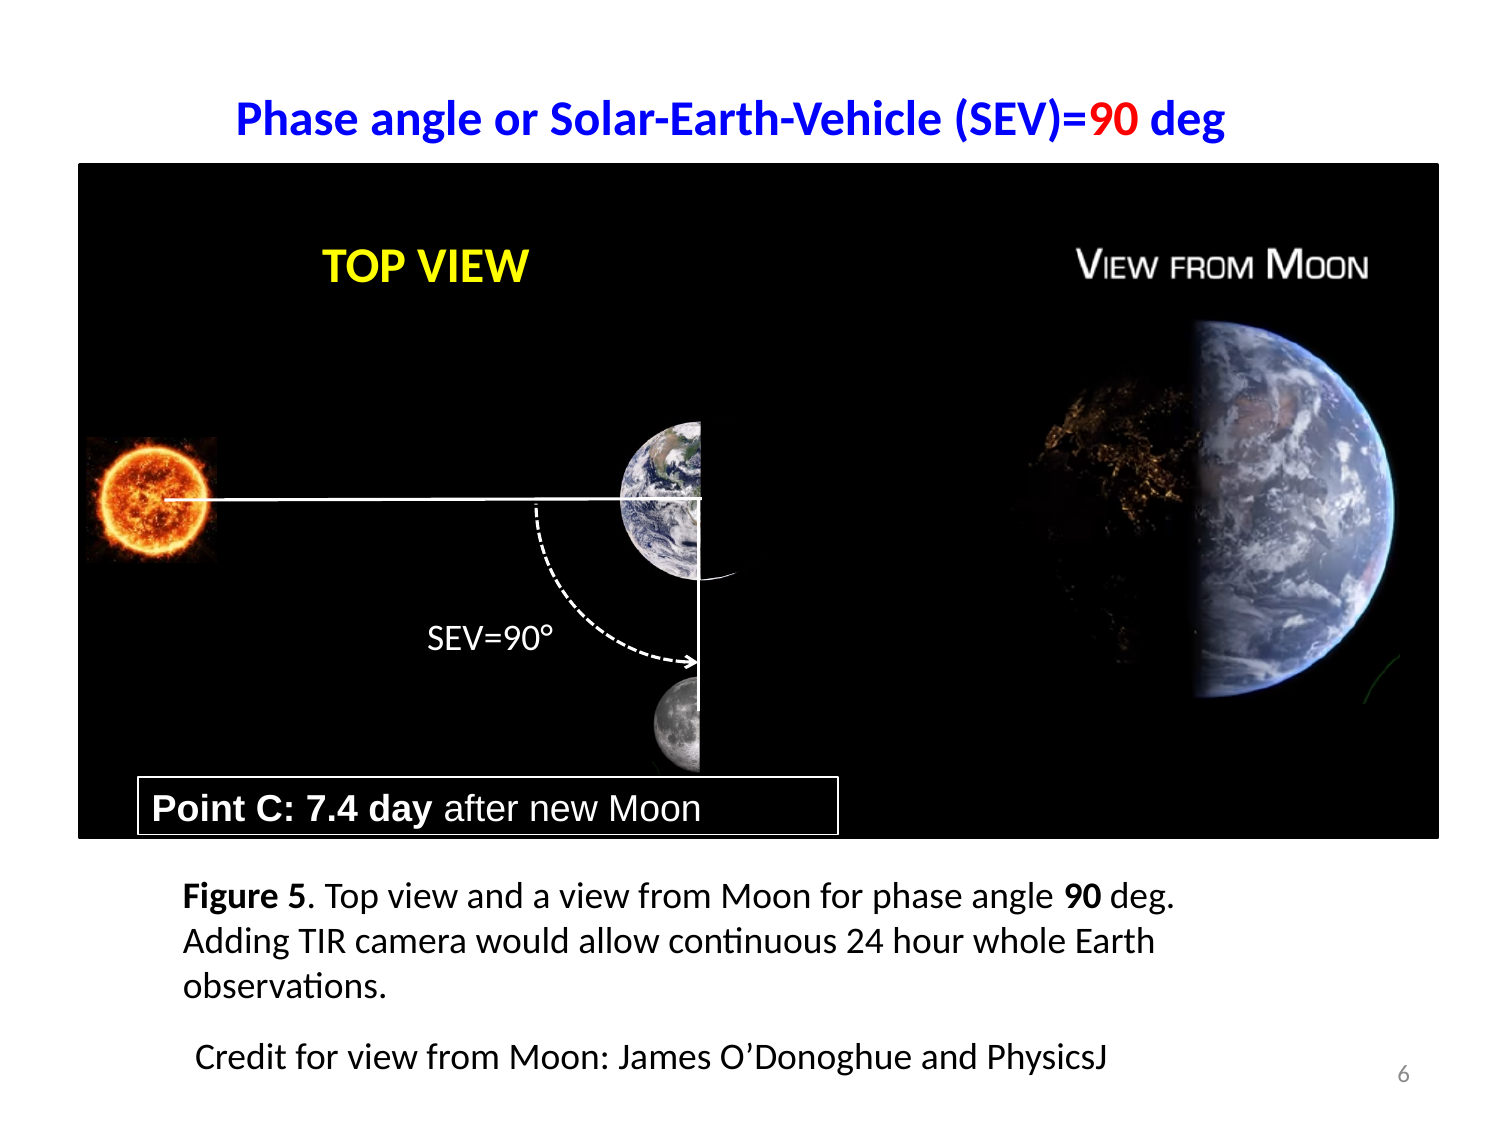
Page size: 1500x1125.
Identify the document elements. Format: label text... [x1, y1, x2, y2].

text_box Figure 5. Top view and a view from Moon for phase angle 90 deg. Adding TIR camera would allow continuous 24 hour whole Earth observations. [168, 863, 1296, 1014]
text_box TOP VIEW [307, 224, 545, 300]
picture [615, 501, 698, 583]
picture [85, 437, 217, 563]
text_box SEV=90° [412, 605, 569, 666]
text_box Point C: 7.4 day after new Moon [138, 777, 839, 835]
text_box Credit for view from Moon: James O’Donoghue and PhysicsJ [180, 1024, 1132, 1085]
slide_number 6 [1074, 1042, 1425, 1103]
text_box [702, 669, 719, 673]
picture [989, 237, 1401, 704]
text_box [78, 163, 1439, 839]
picture [652, 675, 752, 776]
picture [615, 418, 788, 583]
text_box [535, 509, 694, 670]
text_box Phase angle or Solar-Earth-Vehicle (SEV)=90 deg [221, 78, 1257, 153]
